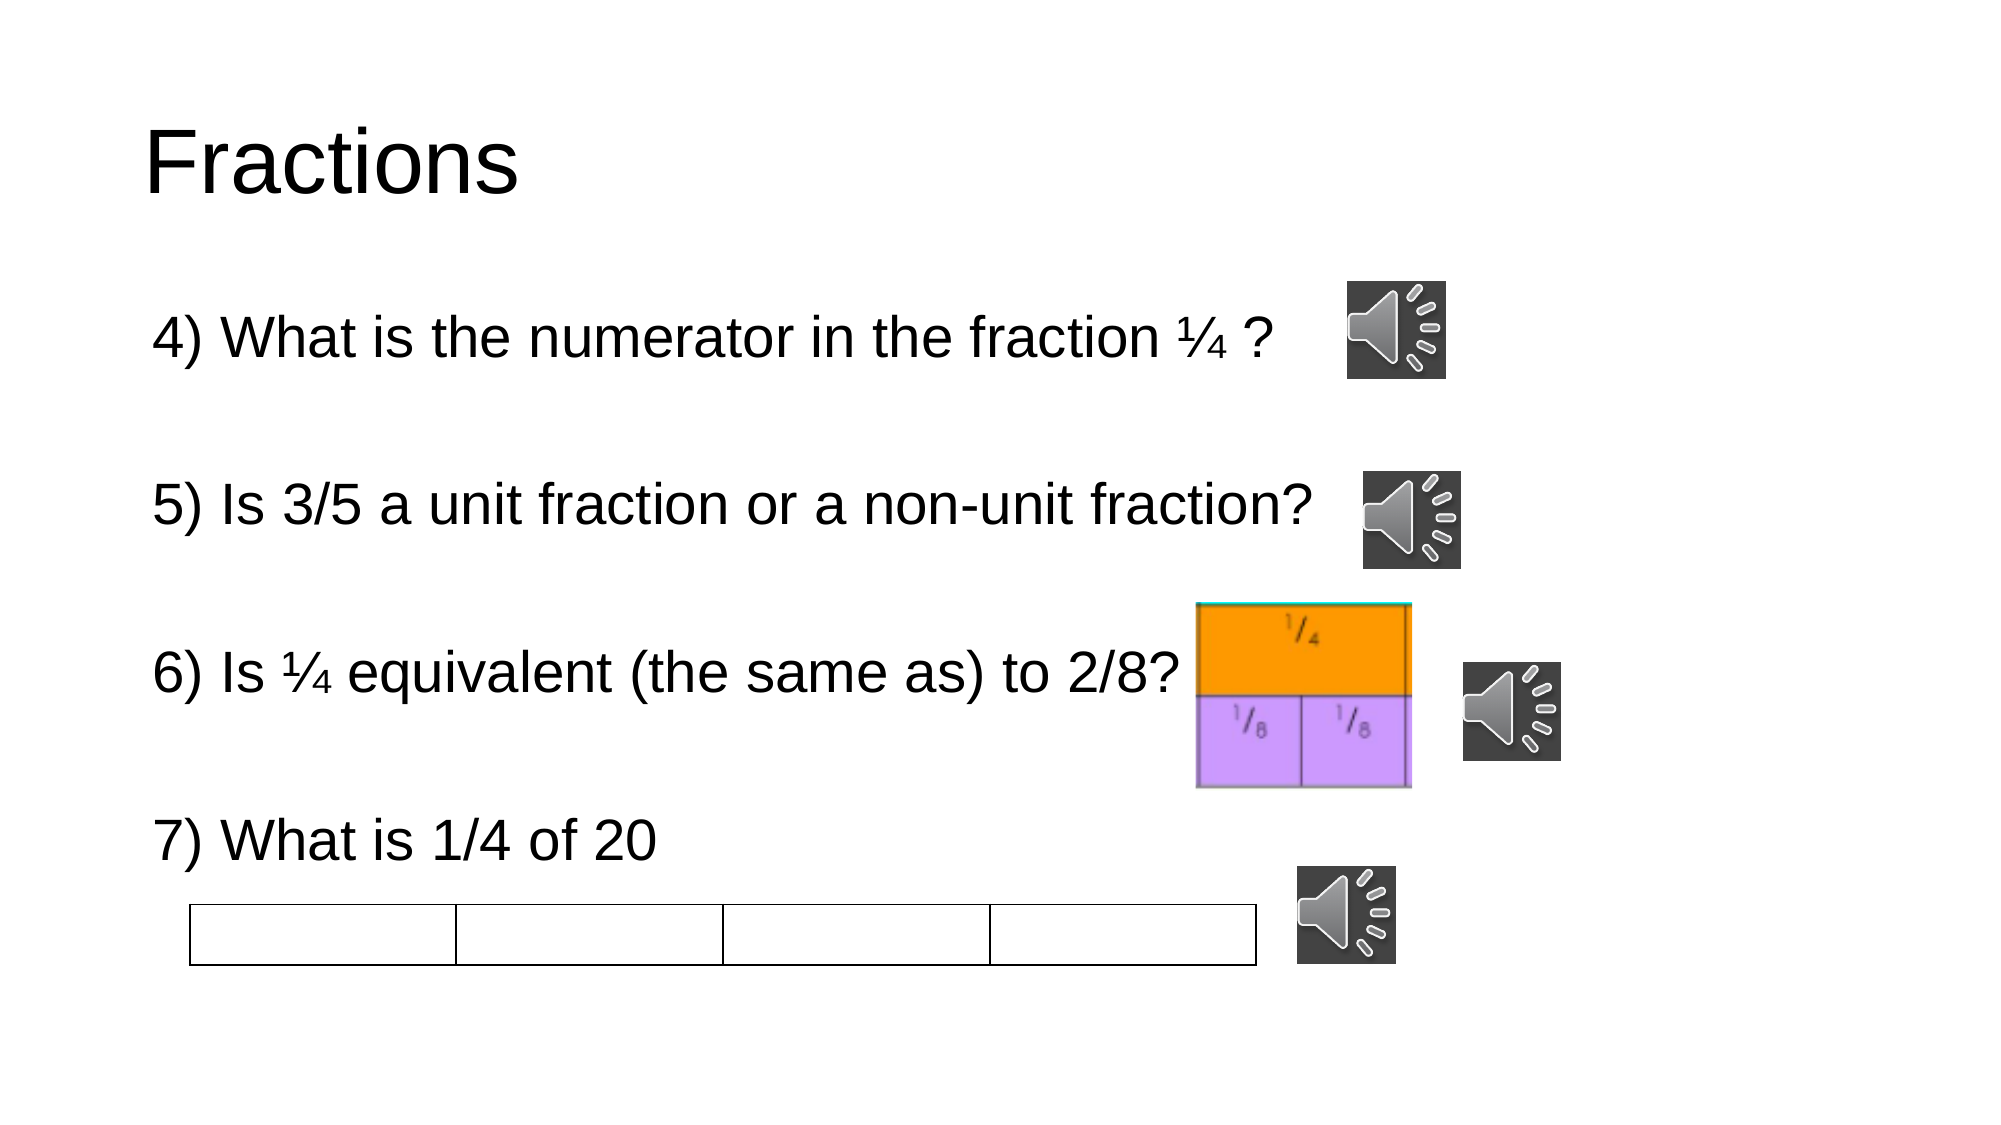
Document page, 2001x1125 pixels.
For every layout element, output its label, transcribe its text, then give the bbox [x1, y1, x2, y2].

picture [1195, 602, 1413, 791]
table_header [457, 905, 722, 964]
picture [1346, 280, 1447, 381]
table_header [724, 905, 989, 964]
picture [1296, 865, 1397, 966]
picture [1362, 470, 1463, 571]
table_header [191, 905, 455, 964]
list 4) What is the numerator in the fraction ¼ ? 5) Is 3/5 a unit fraction or a non-unit fraction? 6) Is ¼ equivalent (the same as) to 2/8? 7) What is 1/4 of 20 [137, 299, 1863, 1014]
title Fractions [128, 55, 1854, 274]
table_header [991, 905, 1255, 964]
picture [1462, 661, 1563, 762]
